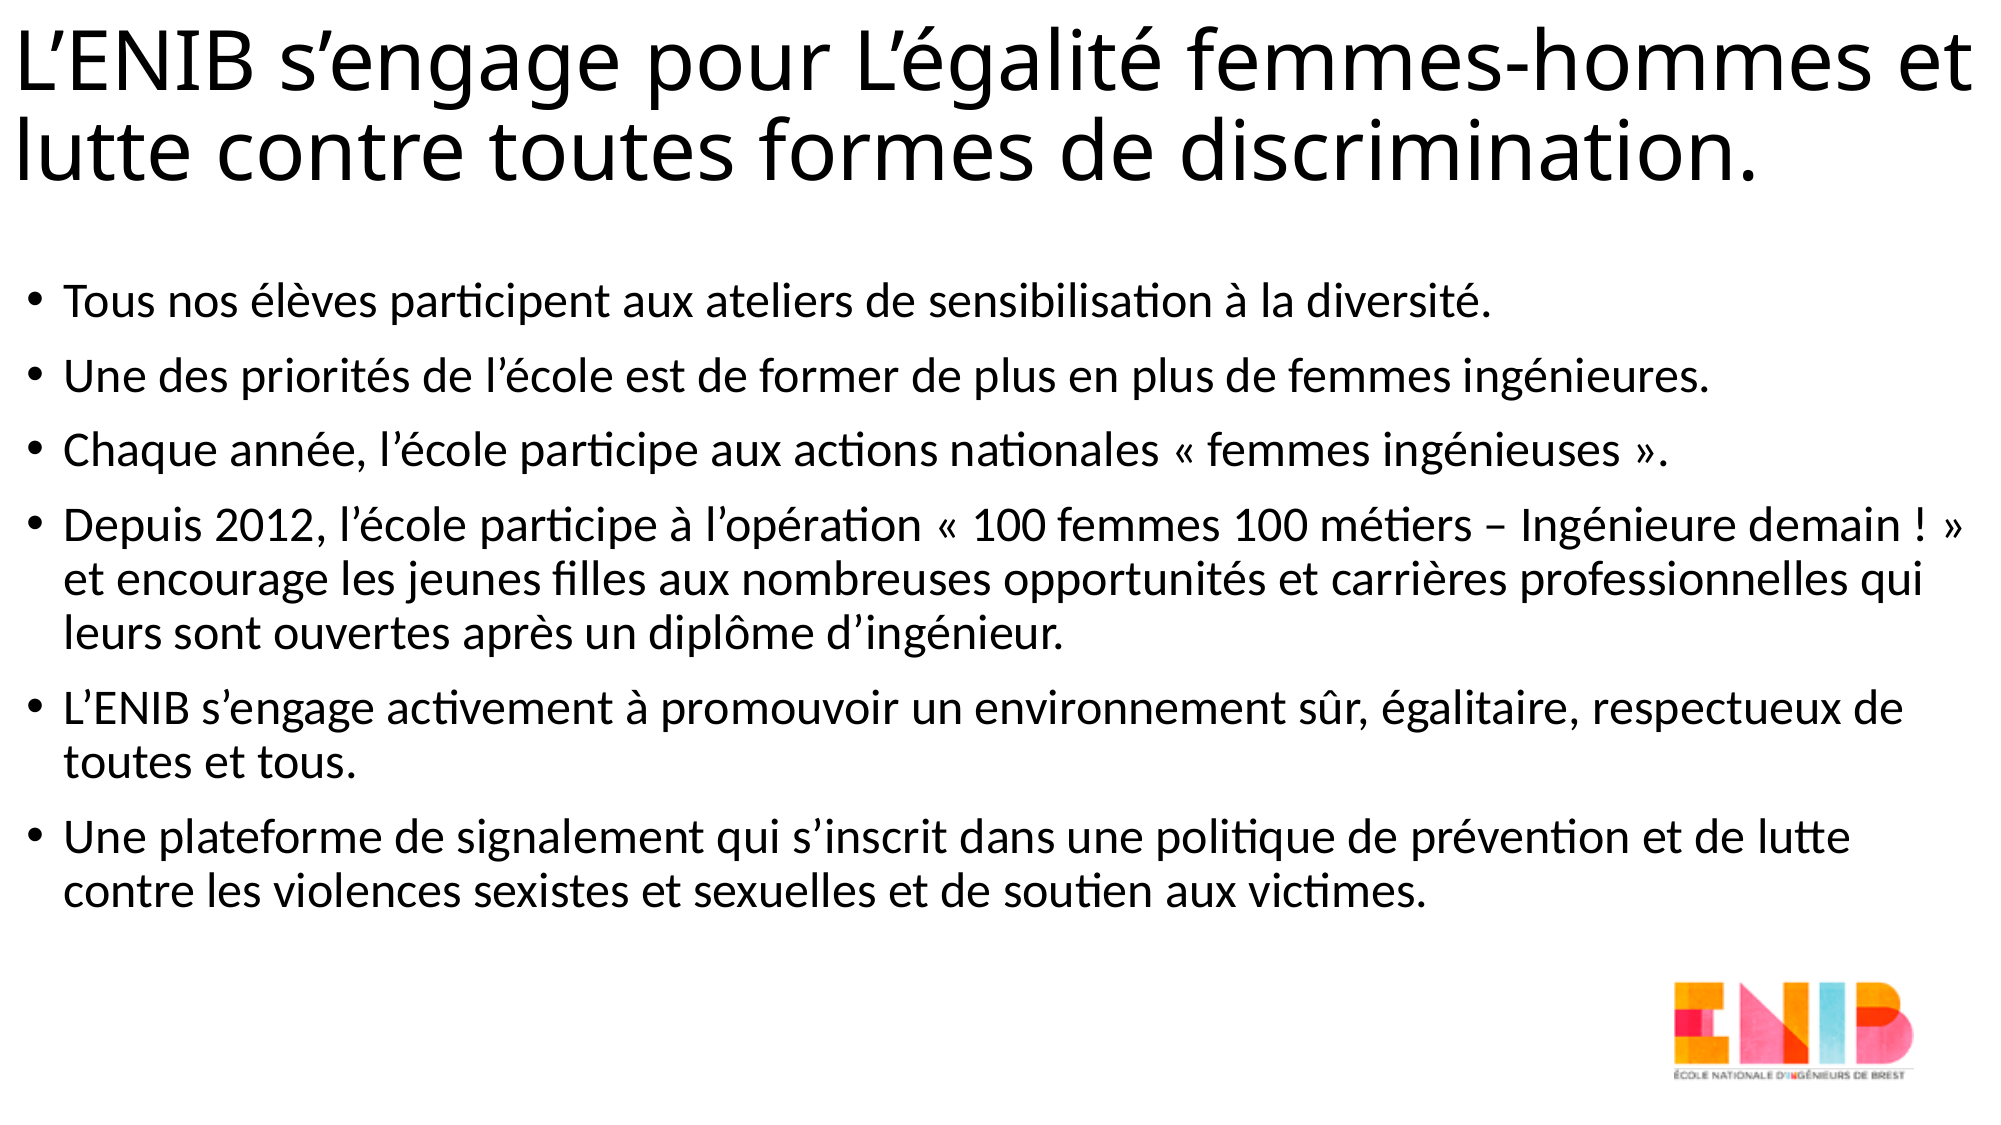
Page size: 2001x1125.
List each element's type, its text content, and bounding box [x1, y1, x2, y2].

title L’ENIB s’engage pour L’égalité femmes-hommes et lutte contre toutes formes de discrimination. [0, 0, 2000, 218]
picture [1674, 978, 1914, 1081]
list Tous nos élèves participent aux ateliers de sensibilisation à la diversité. Une des priorités de l’école est de former de plus en plus de femmes ingénieures. Chaque année, l’école participe aux actions nationales « femmes ingénieuses ». Depuis 2012, l’école participe à l’opération « 100 femmes 100 métiers – Ingénieure demain ! » et encourage les jeunes filles aux nombreuses opportunités et carrières professionnelles qui leurs sont ouvertes après un diplôme d’ingénieur. L’ENIB s’engage activement à promouvoir un environnement sûr, égalitaire, respectueux de toutes et tous. Une plateforme de signalement qui s’inscrit dans une politique de prévention et de lutte contre les violences sexistes et sexuelles et de soutien aux victimes. [11, 266, 2000, 981]
